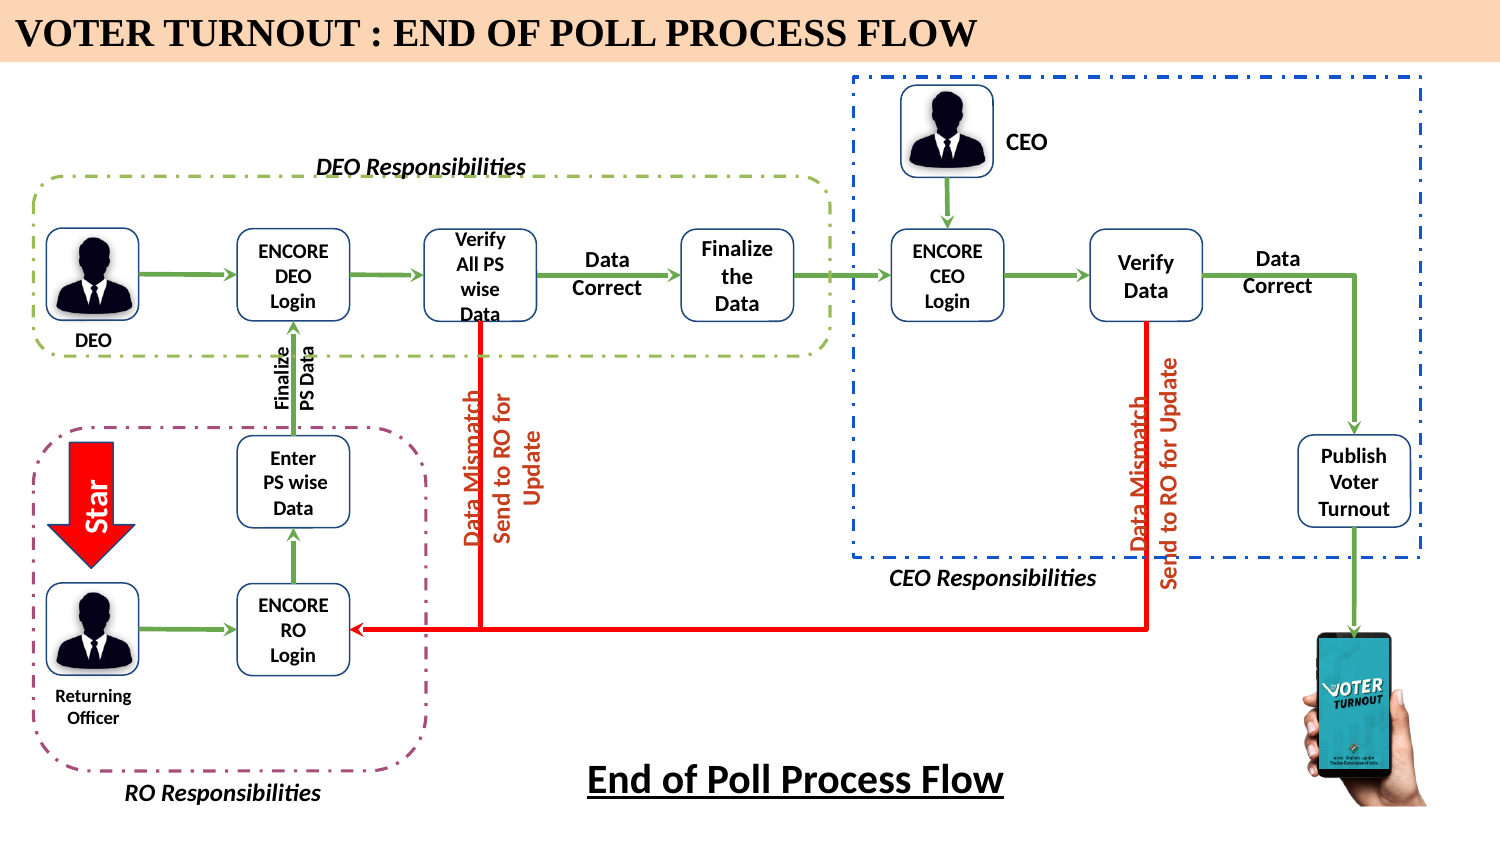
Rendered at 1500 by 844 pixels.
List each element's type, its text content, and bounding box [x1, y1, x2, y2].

text_box VOTER TURNOUT : END OF POLL PROCESS FLOW [0, 0, 1500, 63]
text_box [33, 76, 1451, 815]
